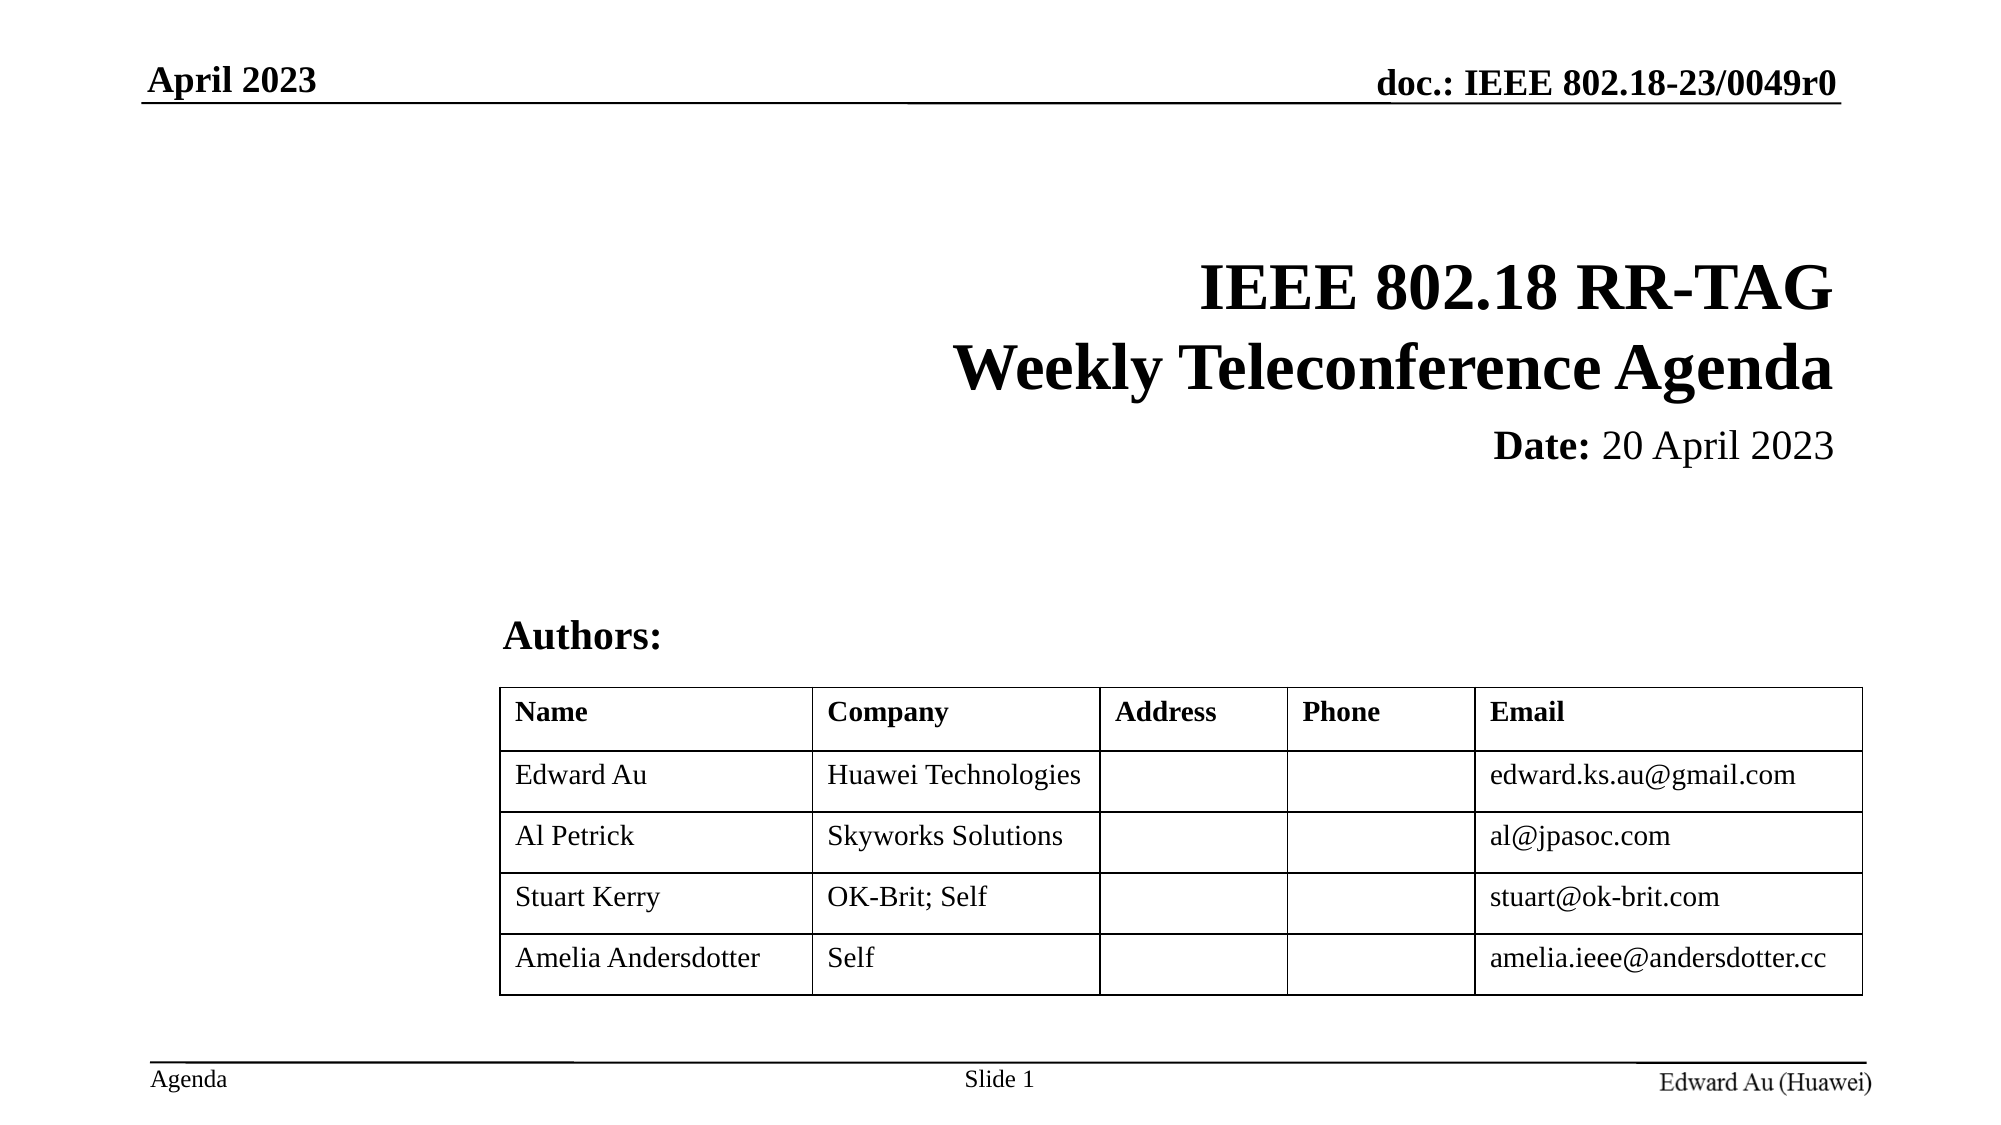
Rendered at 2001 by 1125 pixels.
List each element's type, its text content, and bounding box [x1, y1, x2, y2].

table_header Phone [1288, 688, 1474, 750]
table_cell [1101, 935, 1287, 994]
table_cell amelia.ieee@andersdotter.cc [1476, 935, 1862, 994]
table_header Email [1476, 688, 1862, 750]
table_cell Edward Au [501, 752, 812, 811]
list Date: 20 April 2023 [574, 410, 1851, 538]
table_cell [1288, 752, 1474, 811]
table_cell Self [813, 935, 1099, 994]
text_box Authors: [487, 599, 725, 663]
table_cell stuart@ok-brit.com [1476, 874, 1862, 933]
table_cell Huawei Technologies [813, 752, 1099, 811]
title IEEE 802.18 RR-TAG Weekly Teleconference Agenda [574, 235, 1851, 410]
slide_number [146, 54, 526, 101]
table_cell Skyworks Solutions [813, 813, 1099, 872]
table_header Company [813, 688, 1099, 750]
table_header Name [501, 688, 812, 750]
table_cell [1288, 874, 1474, 933]
table_header Address [1101, 688, 1287, 750]
table_cell Stuart Kerry [501, 874, 812, 933]
table_cell OK-Brit; Self [813, 874, 1099, 933]
table_cell Amelia Andersdotter [501, 935, 812, 994]
table_cell Al Petrick [501, 813, 812, 872]
slide_number Slide 1 [933, 1061, 1067, 1123]
table_cell [1101, 813, 1287, 872]
picture [1174, 1058, 1887, 1113]
table_cell [1101, 752, 1287, 811]
table_cell [1288, 813, 1474, 872]
table_cell al@jpasoc.com [1476, 813, 1862, 872]
table_cell [1288, 935, 1474, 994]
table_cell [1101, 874, 1287, 933]
table_cell edward.ks.au@gmail.com [1476, 752, 1862, 811]
